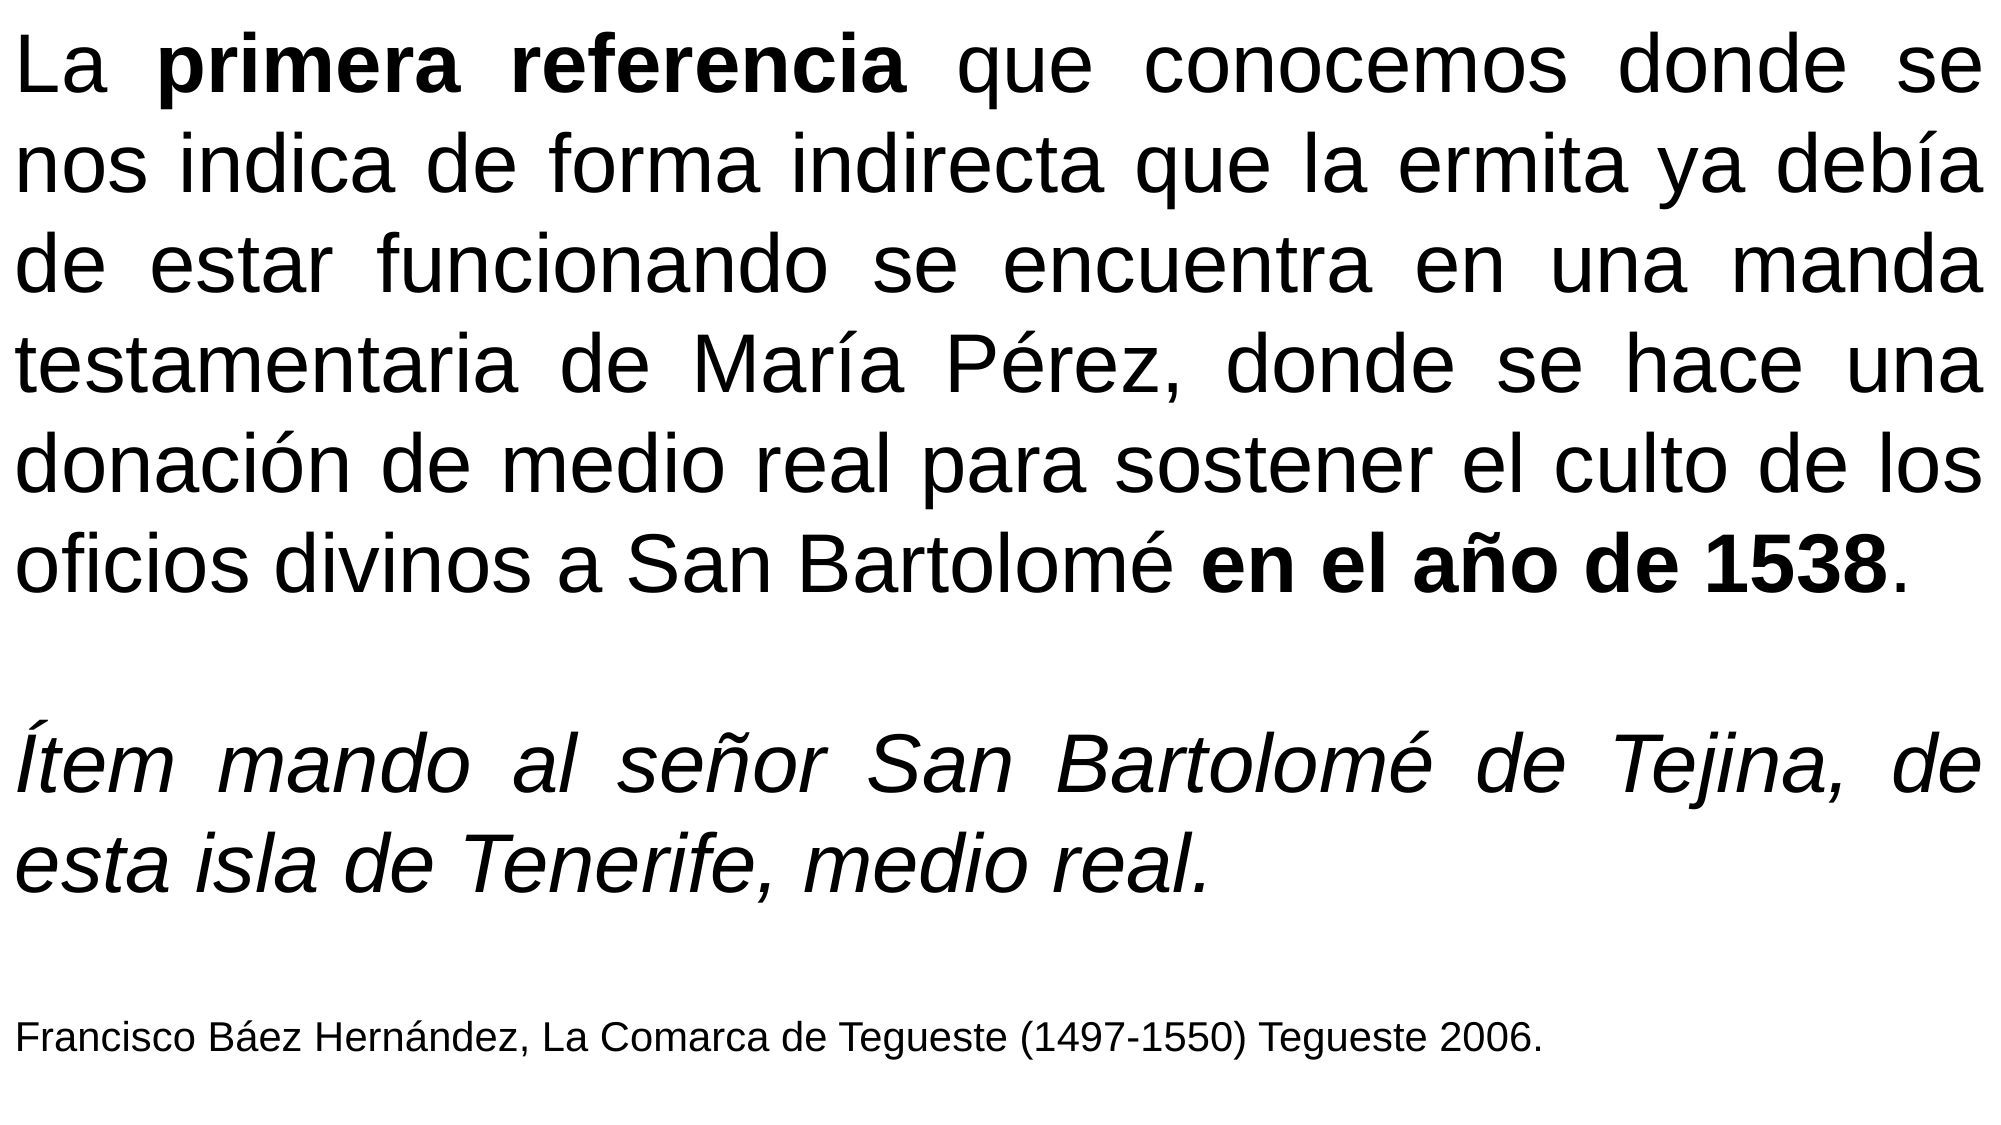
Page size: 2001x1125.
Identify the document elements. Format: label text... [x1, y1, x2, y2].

text_box La primera referencia que conocemos donde se nos indica de forma indirecta que la ermita ya debía de estar funcionando se encuentra en una manda testamentaria de María Pérez, donde se hace una donación de medio real para sostener el culto de los oficios divinos a San Bartolomé en el año de 1538. Ítem mando al señor San Bartolomé de Tejina, de esta isla de Tenerife, medio real. Francisco Báez Hernández, La Comarca de Tegueste (1497-1550) Tegueste 2006. [0, 2, 2000, 1067]
